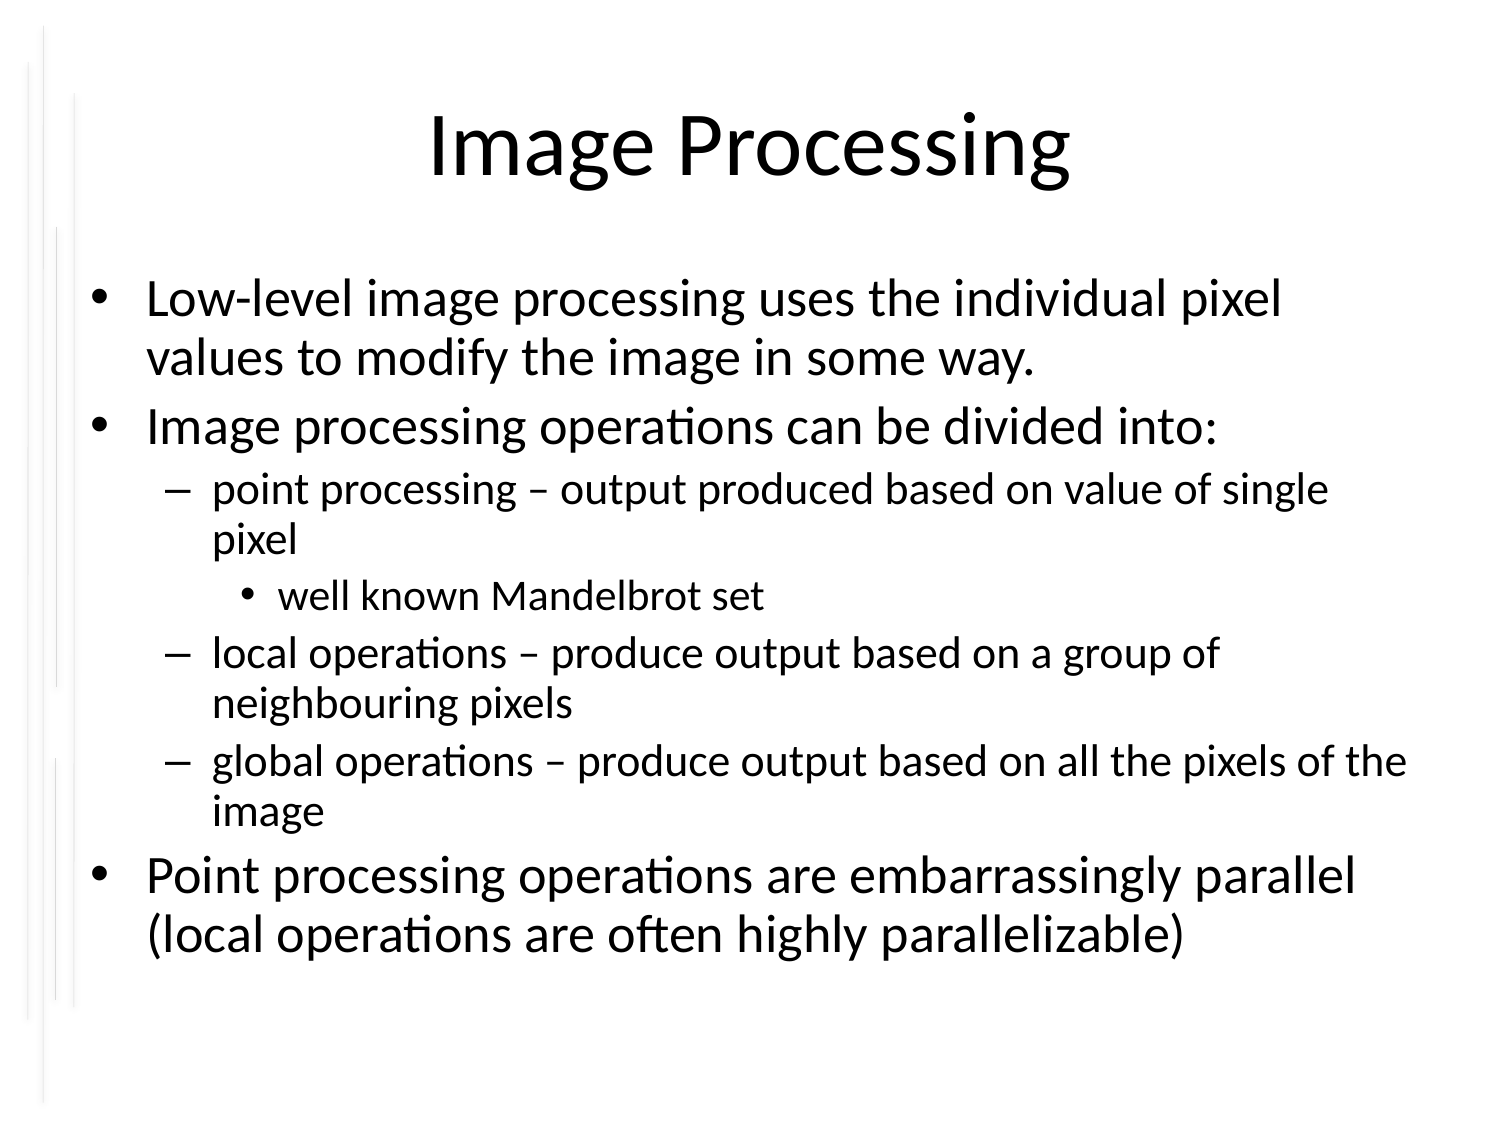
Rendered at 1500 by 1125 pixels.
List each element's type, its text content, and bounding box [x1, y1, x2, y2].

title Image Processing [75, 45, 1425, 233]
list Low-level image processing uses the individual pixel values to modify the image in some way. Image processing operations can be divided into: point processing – output produced based on value of single pixel well known Mandelbrot set local operations – produce output based on a group of neighbouring pixels global operations – produce output based on all the pixels of the image Point processing operations are embarrassingly parallel (local operations are often highly parallelizable) [75, 262, 1425, 1005]
